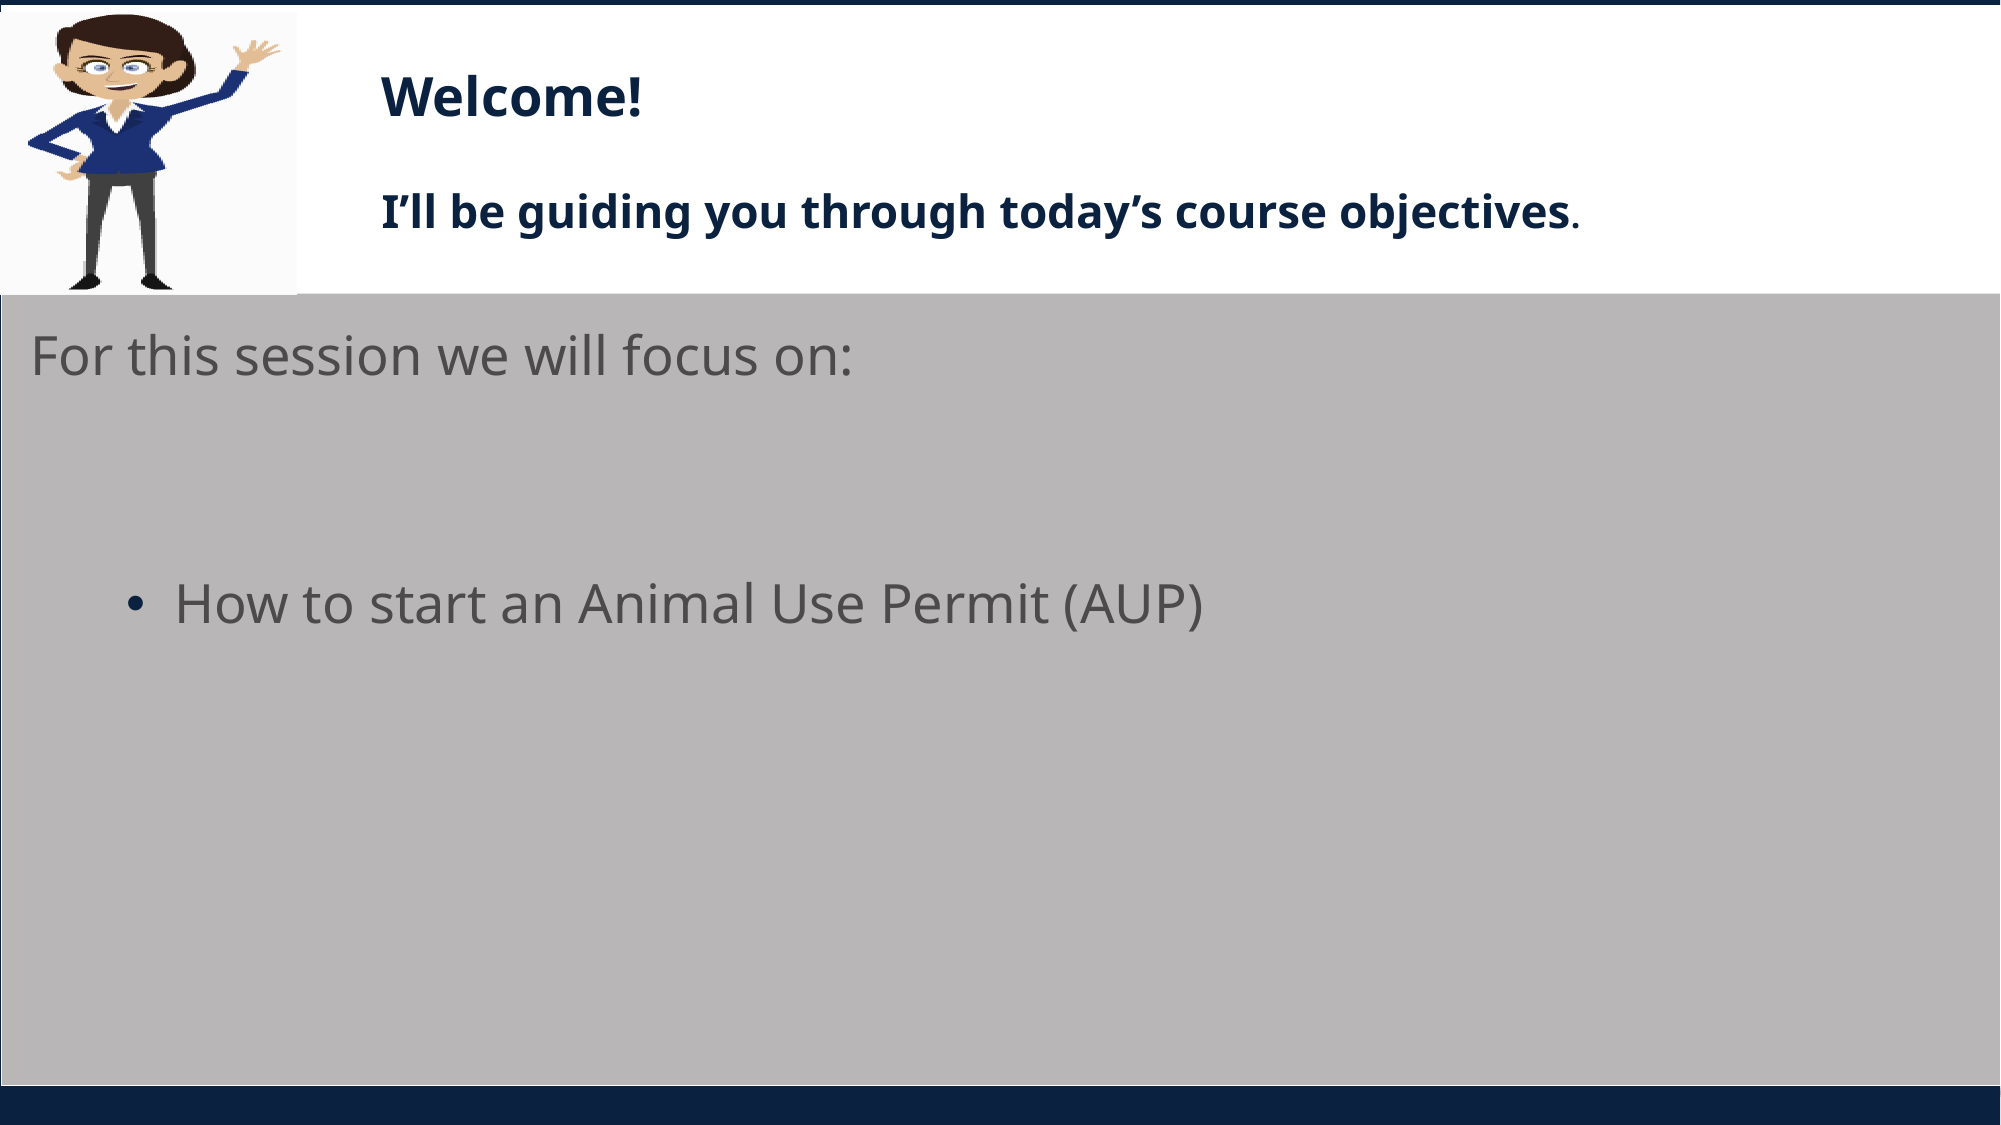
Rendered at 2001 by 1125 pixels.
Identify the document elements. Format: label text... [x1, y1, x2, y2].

text_box [0, 291, 2000, 1087]
text_box For this session we will focus on: [15, 313, 1991, 840]
text_box Welcome! I’ll be guiding you through today’s course objectives. [366, 54, 1955, 245]
picture [0, 12, 297, 295]
